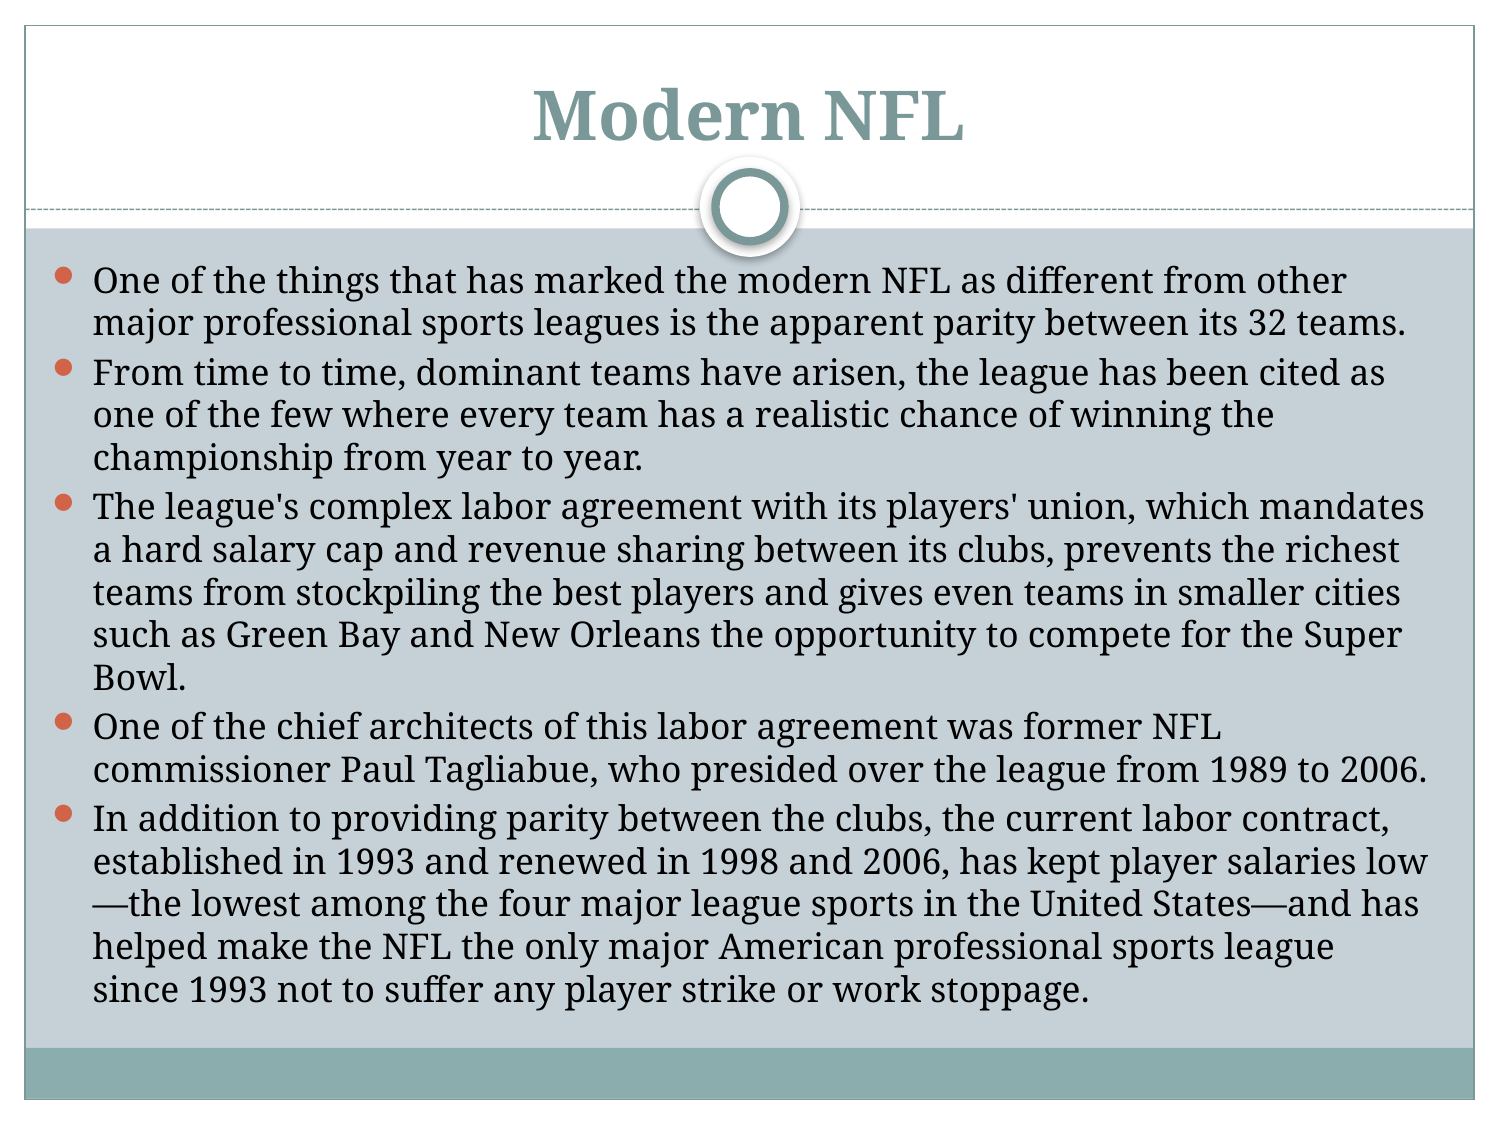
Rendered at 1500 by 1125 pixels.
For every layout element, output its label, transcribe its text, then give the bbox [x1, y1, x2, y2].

list One of the things that has marked the modern NFL as different from other major professional sports leagues is the apparent parity between its 32 teams. From time to time, dominant teams have arisen, the league has been cited as one of the few where every team has a realistic chance of winning the championship from year to year. The league's complex labor agreement with its players' union, which mandates a hard salary cap and revenue sharing between its clubs, prevents the richest teams from stockpiling the best players and gives even teams in smaller cities such as Green Bay and New Orleans the opportunity to compete for the Super Bowl. One of the chief architects of this labor agreement was former NFL commissioner Paul Tagliabue, who presided over the league from 1989 to 2006. In addition to providing parity between the clubs, the current labor contract, established in 1993 and renewed in 1998 and 2006, has kept player salaries low—the lowest among the four major league sports in the United States—and has helped make the NFL the only major American professional sports league since 1993 not to suffer any player strike or work stoppage. [37, 250, 1445, 1088]
title Modern NFL [49, 37, 1450, 162]
